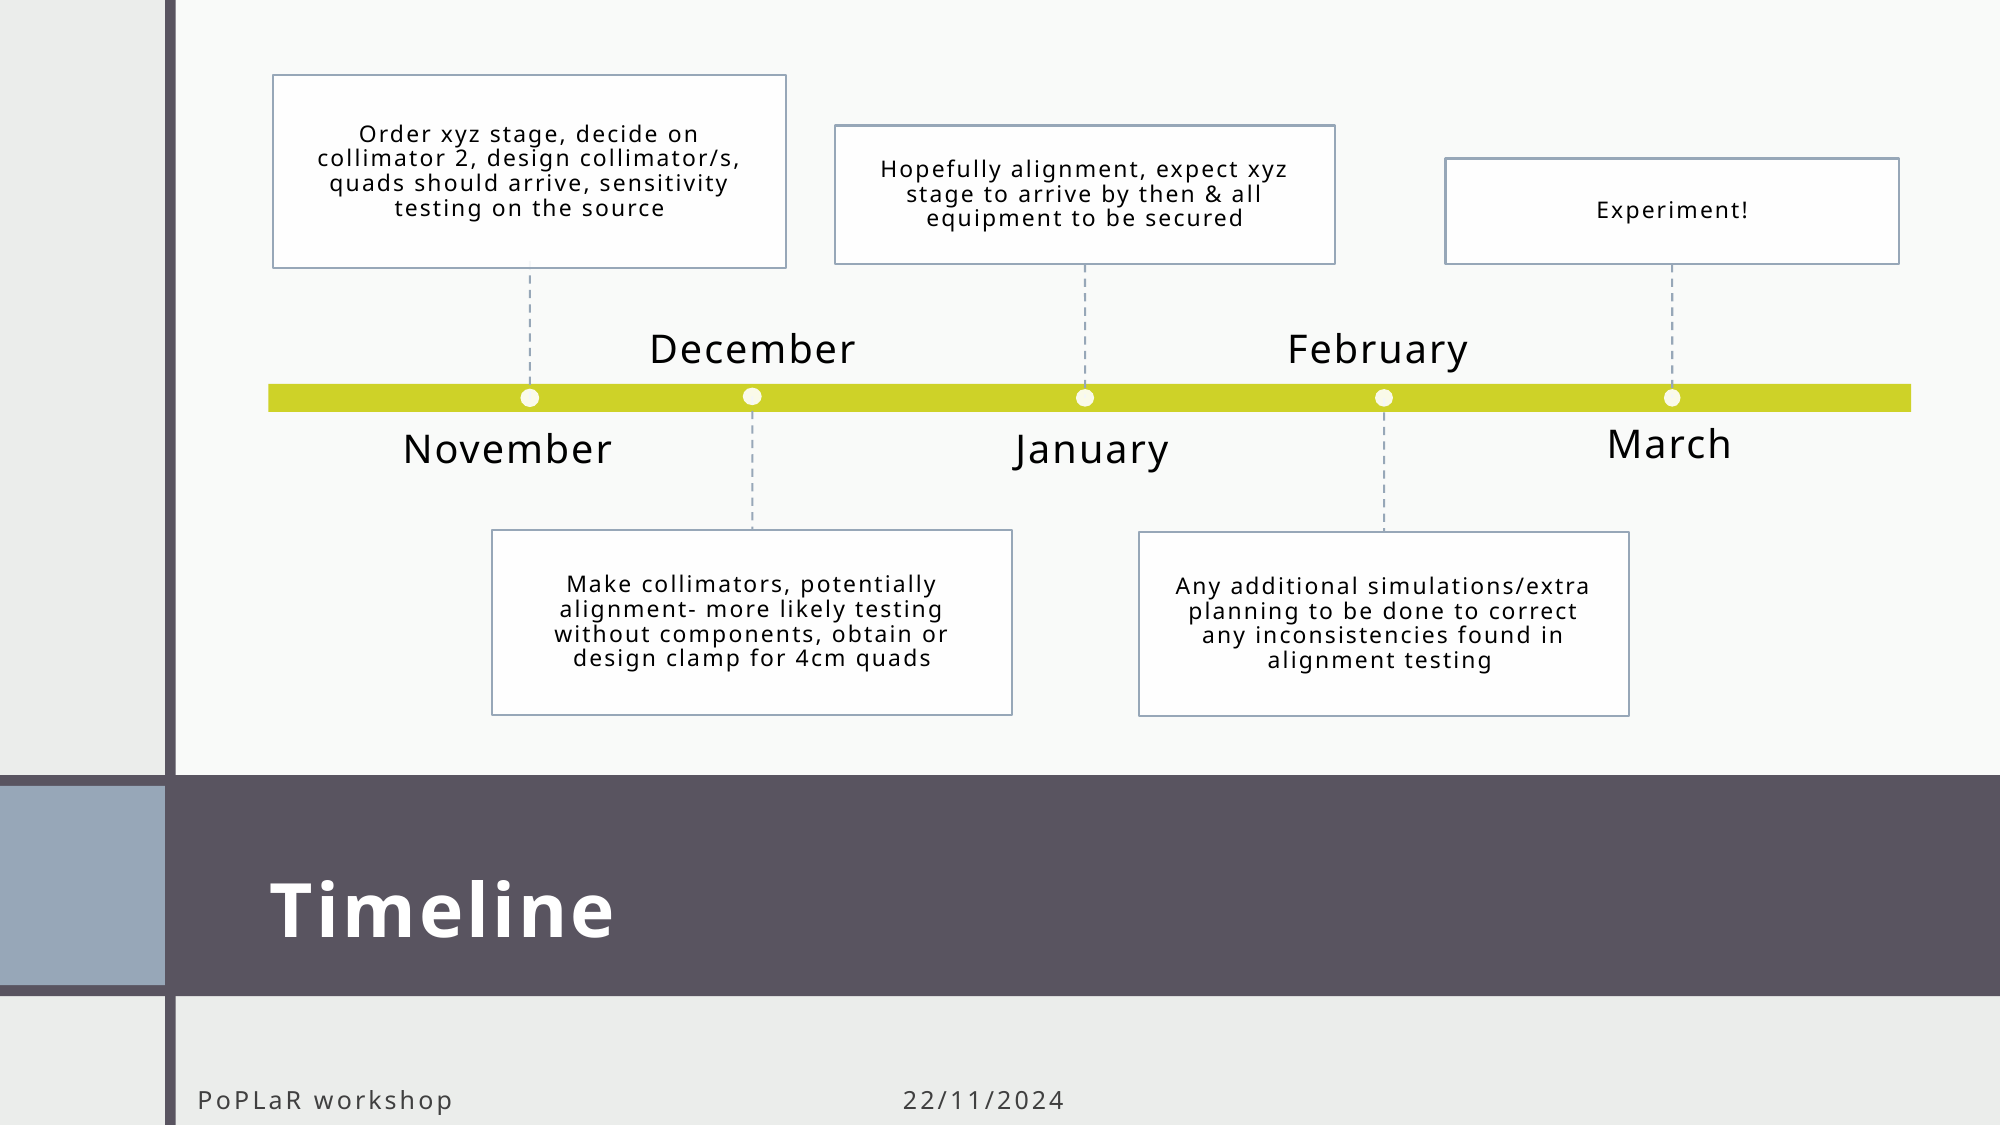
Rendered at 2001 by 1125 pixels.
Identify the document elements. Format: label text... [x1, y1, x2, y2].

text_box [268, 45, 1912, 751]
title Timeline [251, 799, 1895, 969]
footer PoPLaR workshop 22/11/2024 [179, 1060, 1131, 1125]
